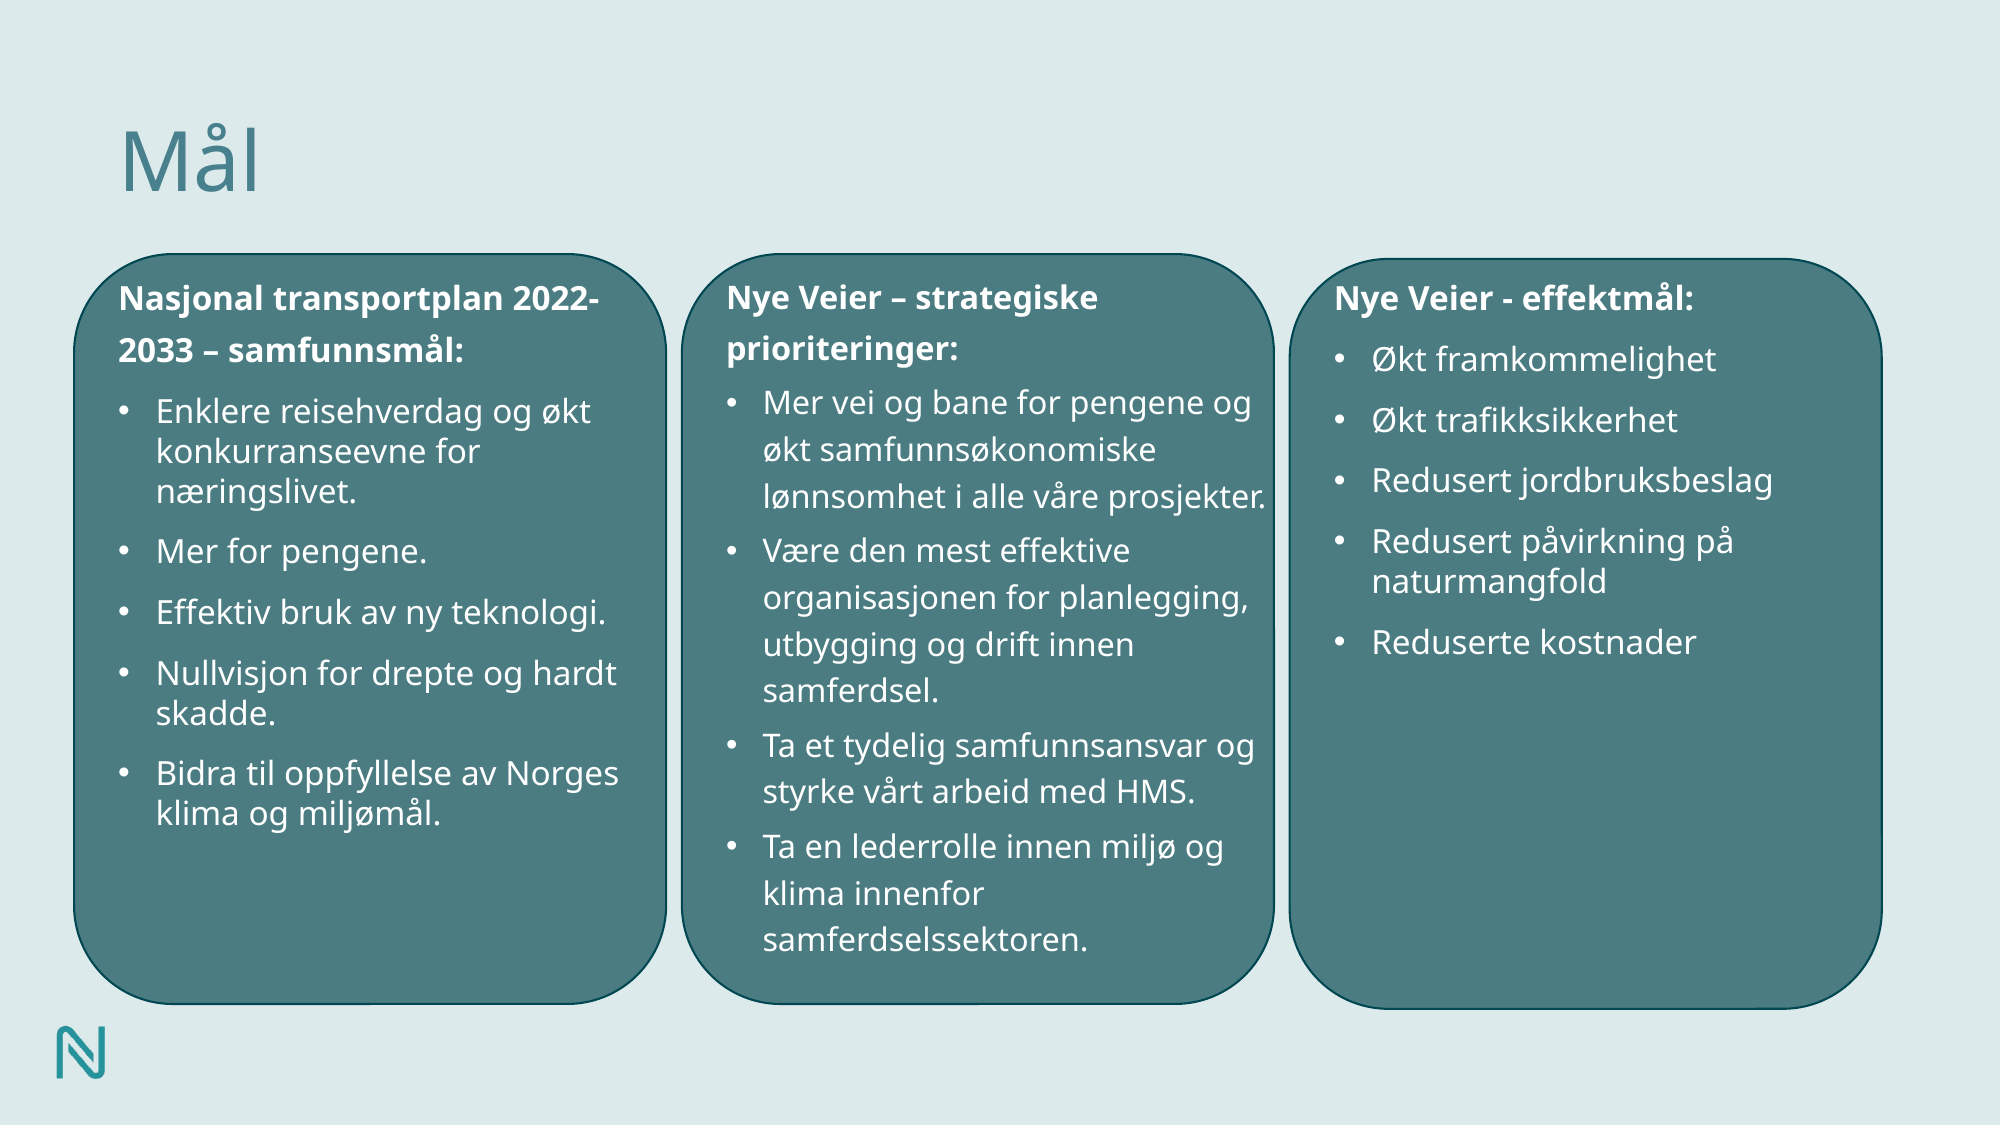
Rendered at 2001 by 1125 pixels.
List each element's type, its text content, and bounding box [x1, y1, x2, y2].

list Nye Veier - effektmål: Økt framkommelighet Økt trafikksikkerhet Redusert jordbruksbeslag Redusert påvirkning på naturmangfold Reduserte kostnader [1333, 265, 1882, 1004]
text_box [1351, 257, 1821, 265]
list Nye Veier – strategiske prioriteringer: Mer vei og bane for pengene og økt samfunnsøkonomiske lønnsomhet i alle våre prosjekter. Være den mest effektive organisasjonen for planlegging, utbygging og drift innen samferdsel. Ta et tydelig samfunnsansvar og styrke vårt arbeid med HMS. Ta en lederrolle innen miljø og klima innenfor samferdselssektoren. [725, 265, 1274, 1004]
list Nasjonal transportplan 2022-2033 – samfunnsmål: Enklere reisehverdag og økt konkurranseevne for næringslivet. Mer for pengene. Effektiv bruk av ny teknologi. Nullvisjon for drepte og hardt skadde. Bidra til oppfyllelse av Norges klima og miljømål. [118, 265, 667, 1004]
text_box [1354, 1004, 1817, 1010]
text_box [733, 253, 1223, 265]
text_box [680, 269, 725, 989]
text_box [125, 253, 615, 265]
text_box [1288, 274, 1333, 994]
title Mål [118, 107, 1947, 226]
text_box [73, 269, 118, 989]
picture [53, 1023, 109, 1081]
